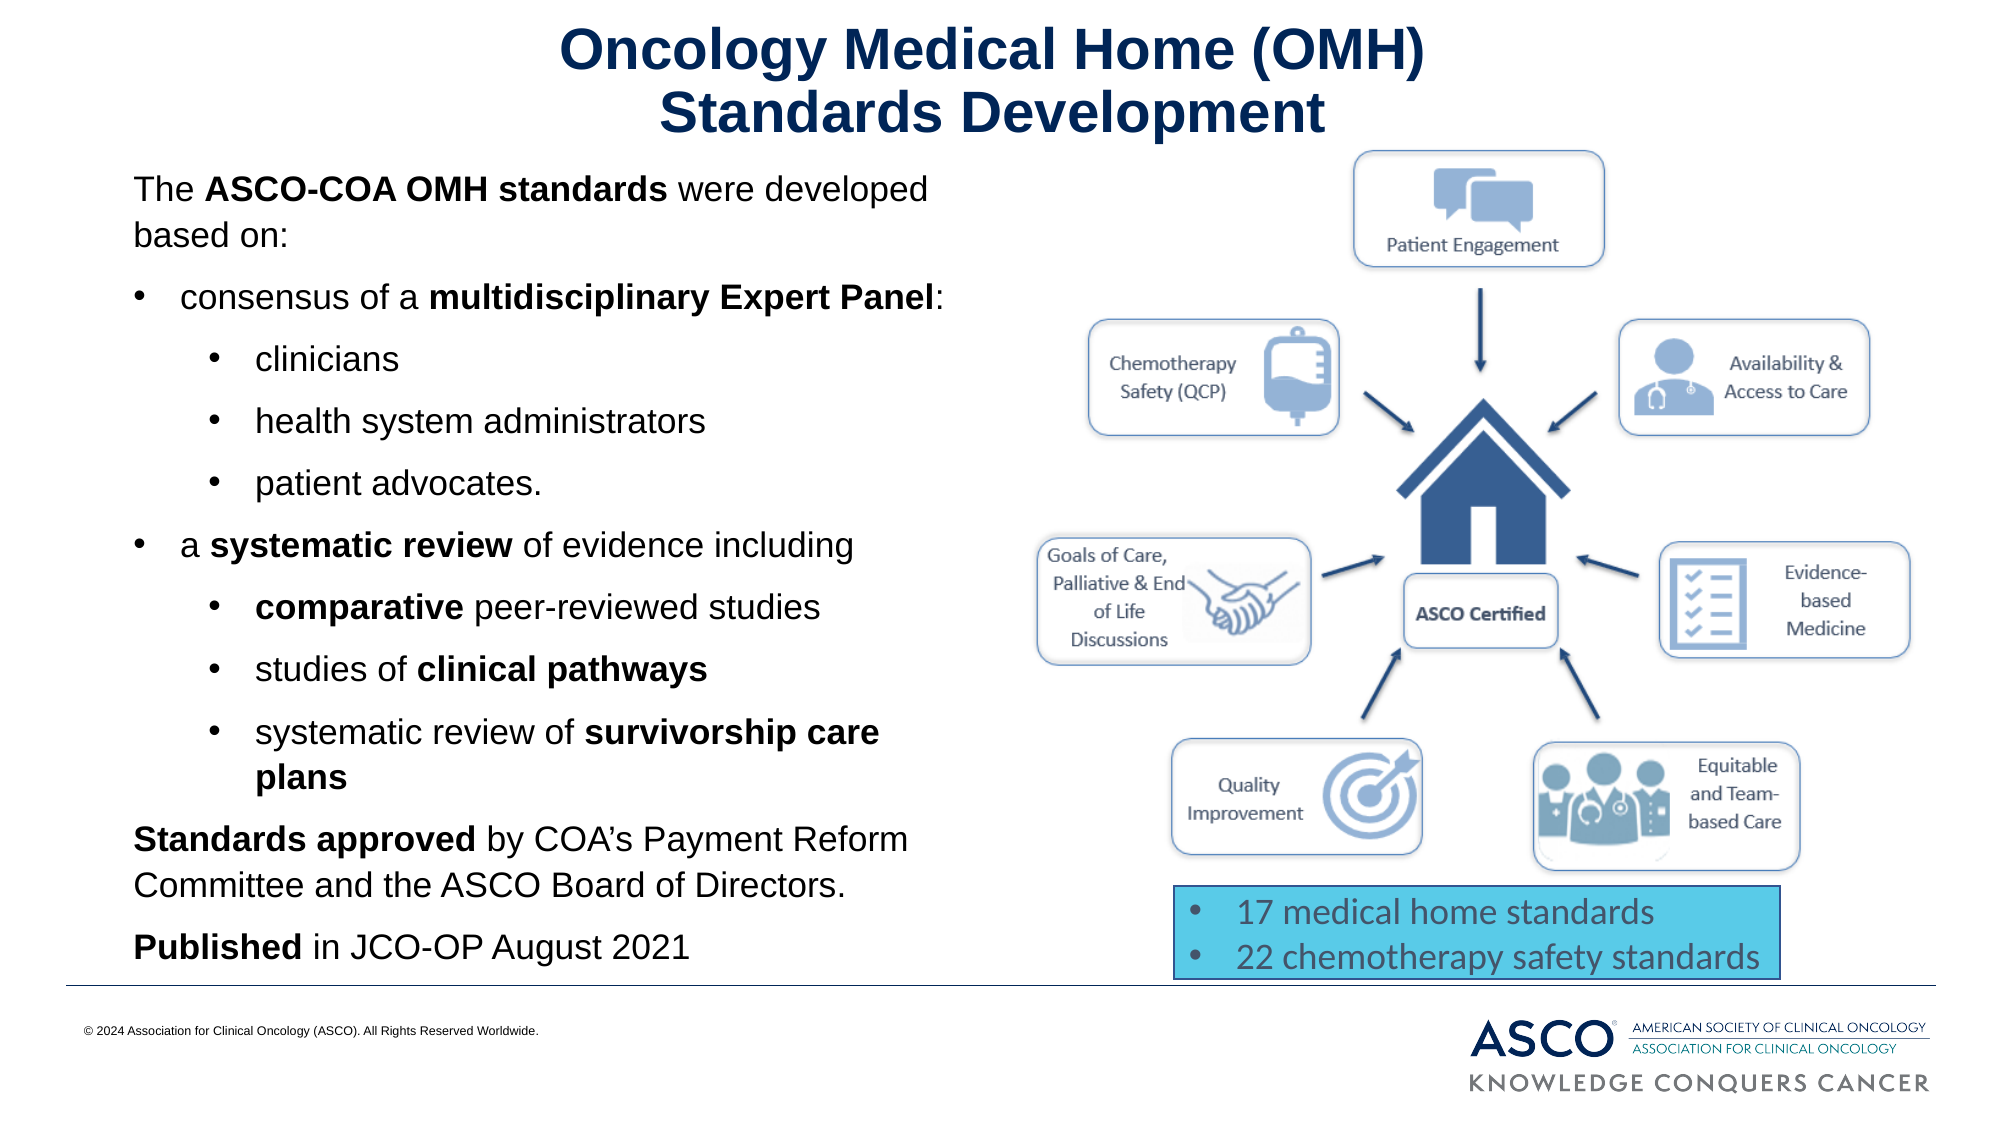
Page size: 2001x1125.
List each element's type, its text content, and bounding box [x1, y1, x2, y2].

text_box The ASCO-COA OMH standards were developed based on: consensus of a multidisciplinary Expert Panel: clinicians health system administrators patient advocates. a systematic review of evidence including comparative peer-reviewed studies studies of clinical pathways systematic review of survivorship care plans Standards approved by COA’s Payment Reform Committee and the ASCO Board of Directors. Published in JCO-OP August 2021 [118, 155, 974, 974]
title Oncology Medical Home (OMH) Standards Development [130, 0, 1856, 192]
text_box 17 medical home standards 22 chemotherapy safety standards [1173, 887, 1781, 980]
picture [1470, 1019, 1930, 1094]
text_box © 2024 Association for Clinical Oncology (ASCO). All Rights Reserved Worldwide. [68, 1000, 744, 1061]
picture [1026, 138, 1928, 887]
